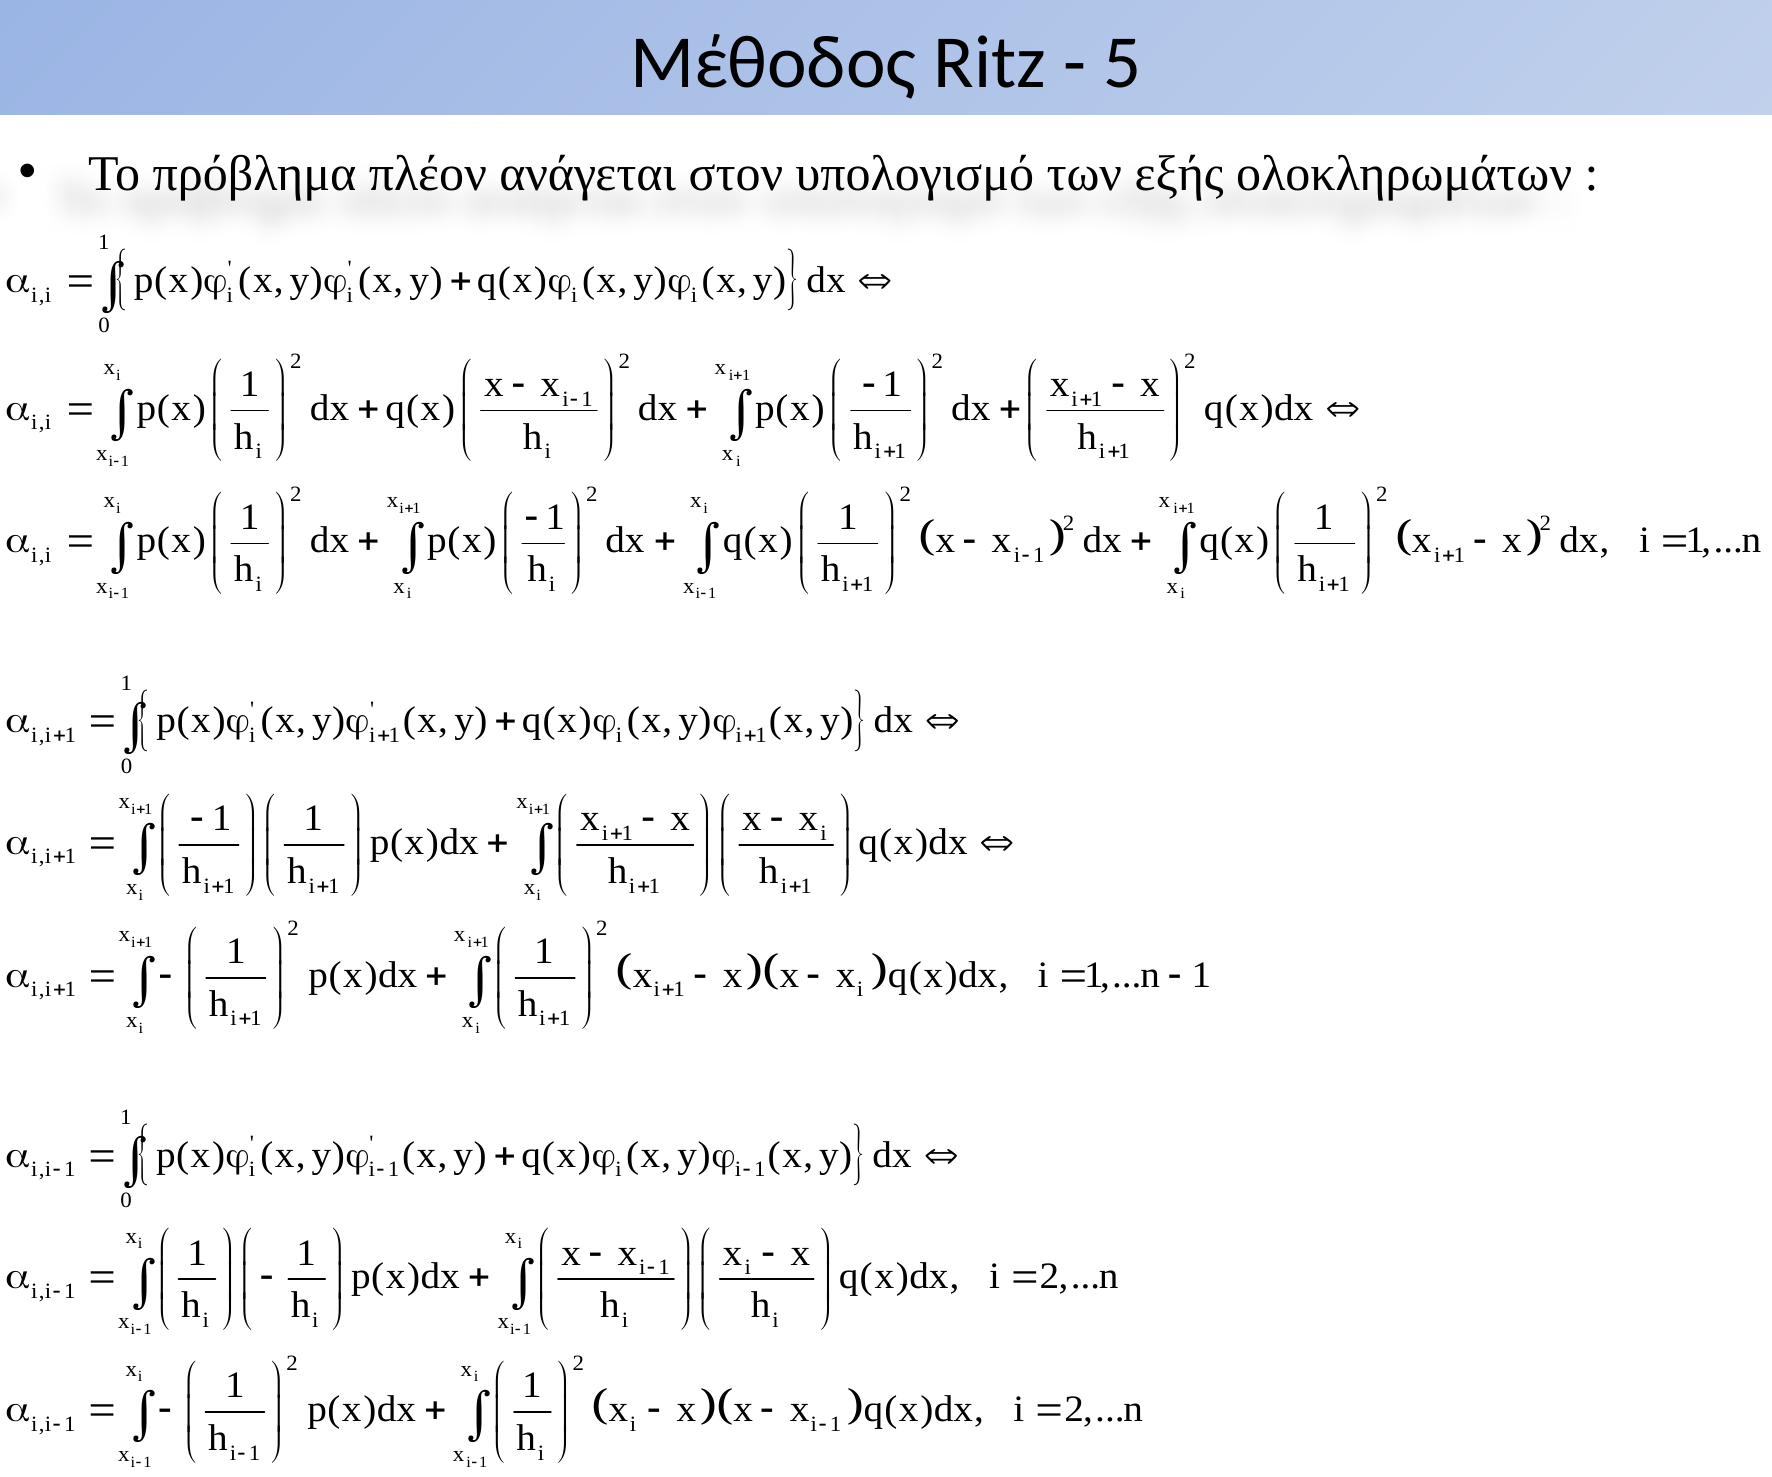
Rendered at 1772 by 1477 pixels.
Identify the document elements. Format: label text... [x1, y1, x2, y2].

title Μέθοδος Ritz - 5 [0, 0, 1772, 115]
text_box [0, 225, 1772, 1477]
list Το πρόβλημα πλέον ανάγεται στον υπολογισμό των εξής ολοκληρωμάτων : [0, 131, 1772, 225]
